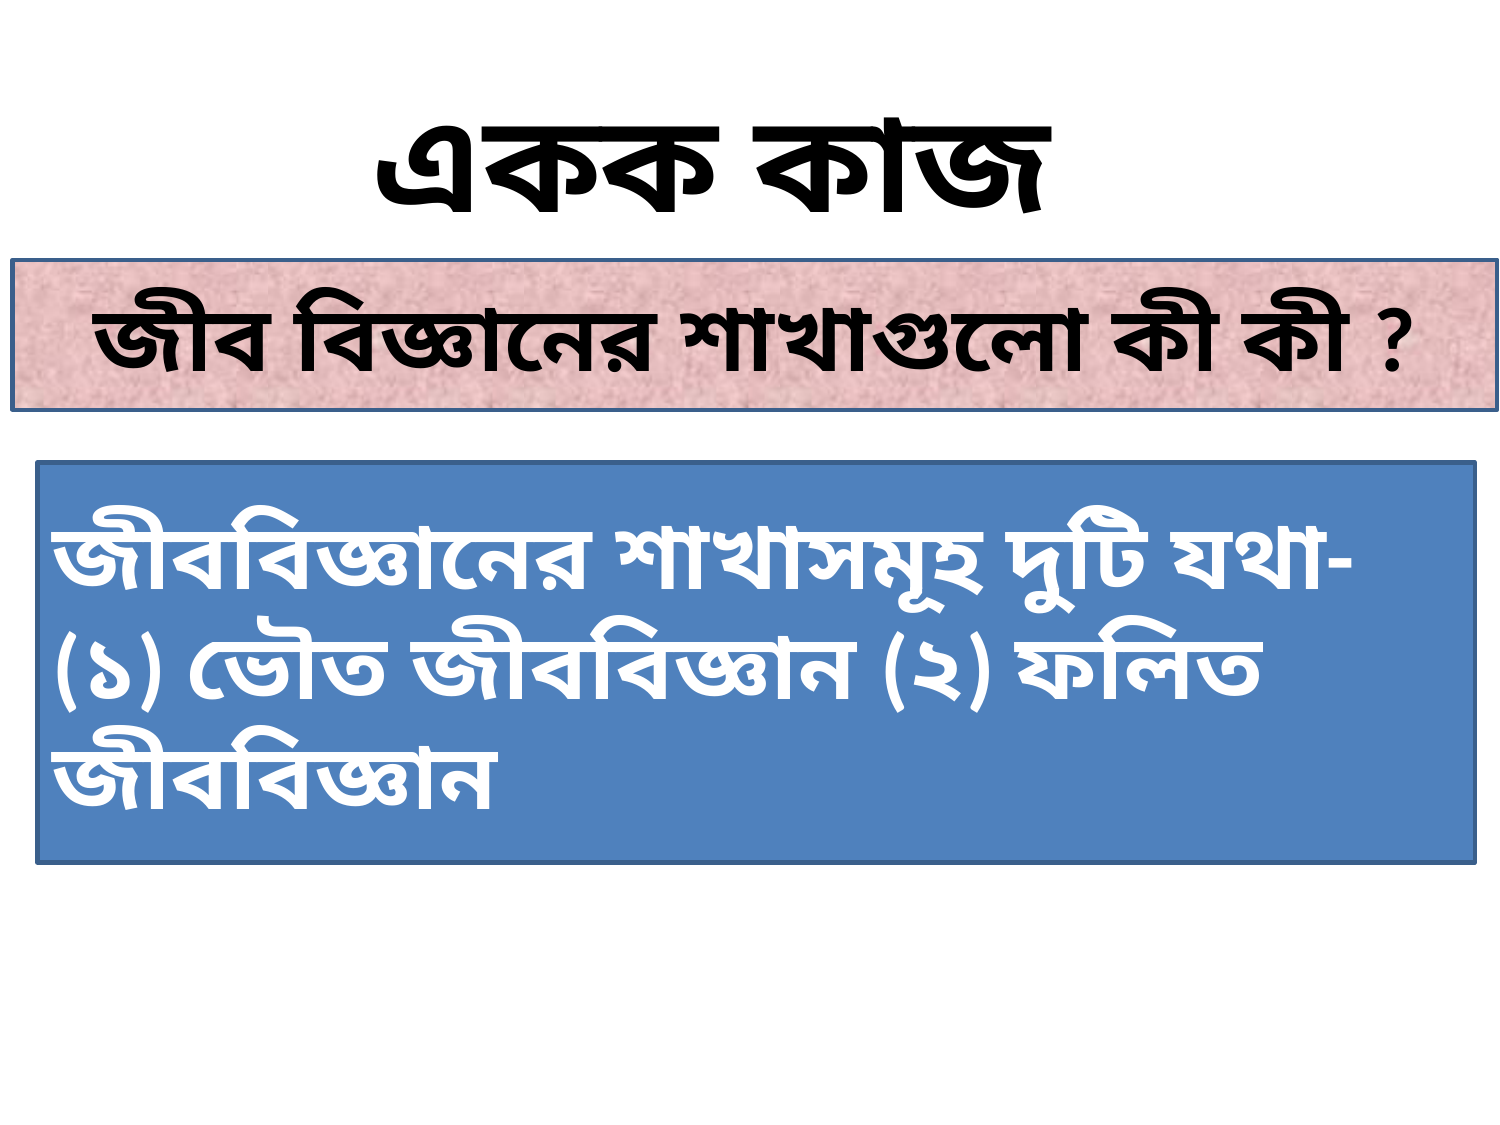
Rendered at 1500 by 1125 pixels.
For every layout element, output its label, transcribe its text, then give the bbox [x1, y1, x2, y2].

text_box জীববিজ্ঞানের শাখাসমূহ দুটি যথা- (১) ভৌত জীববিজ্ঞান (২) ফলিত জীববিজ্ঞান [35, 460, 1477, 865]
title একক কাজ [249, 63, 1175, 252]
text_box জীব বিজ্ঞানের শাখাগুলো কী কী ? [10, 258, 1499, 412]
